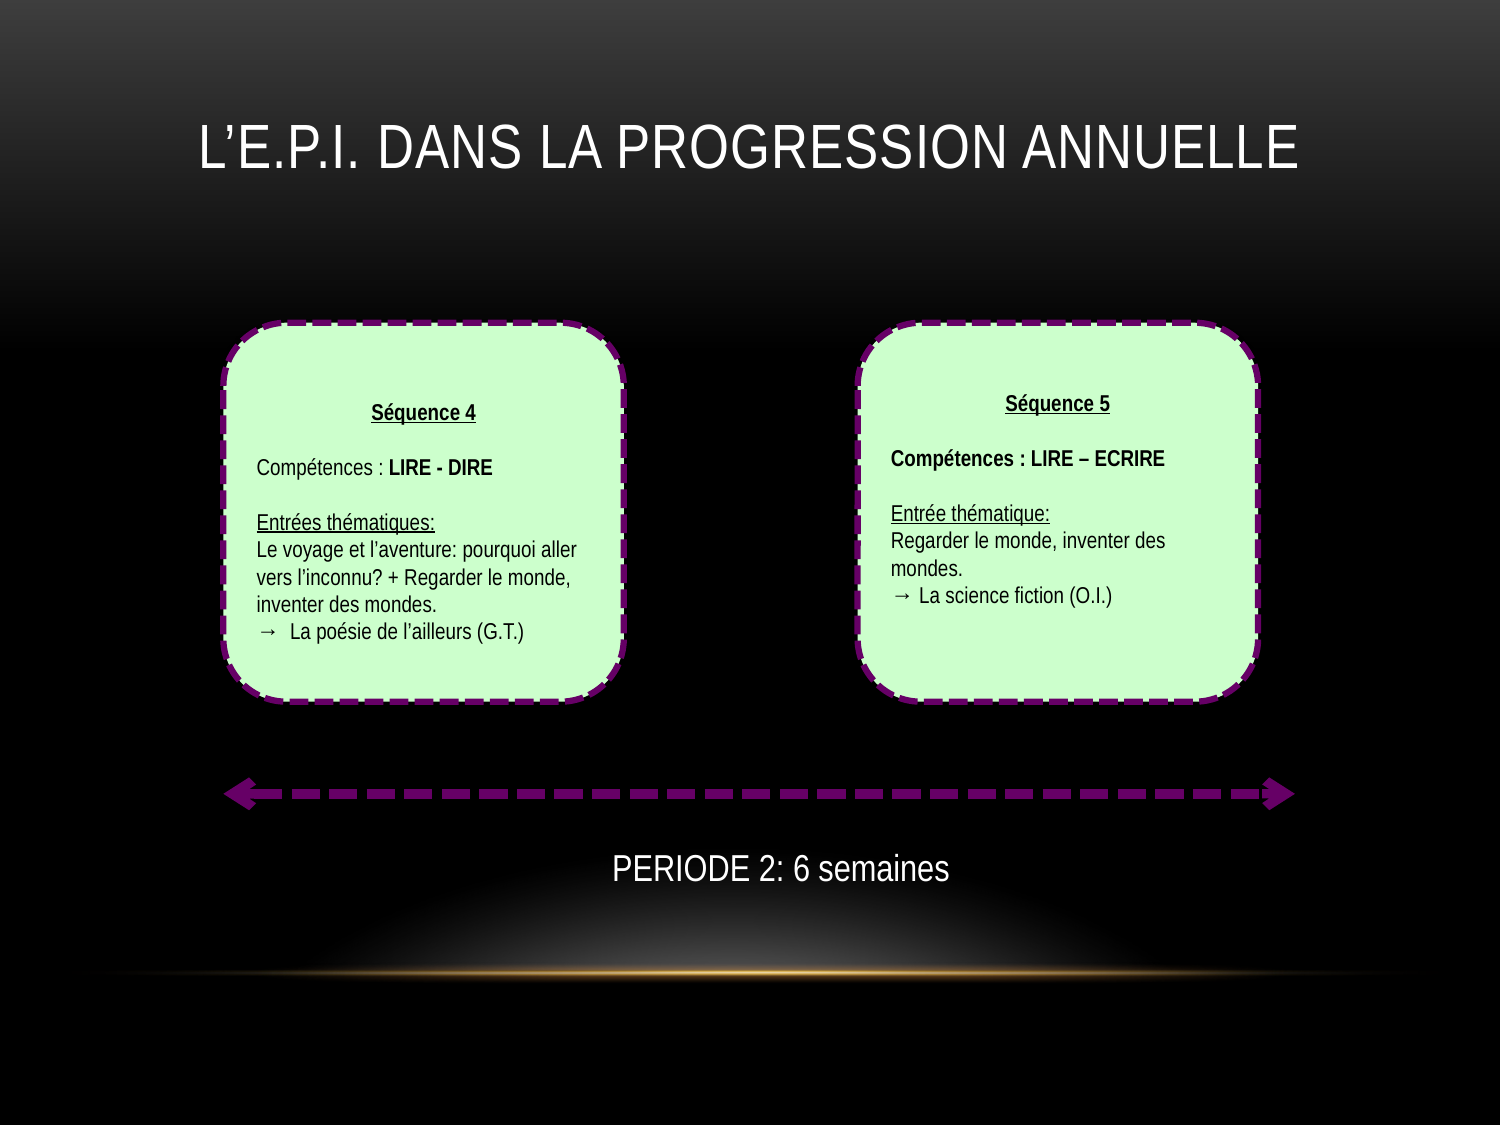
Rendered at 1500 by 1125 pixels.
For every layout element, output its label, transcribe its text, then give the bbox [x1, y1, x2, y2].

picture [0, 0, 1500, 1125]
text_box PERIODE 2: 6 semaines [375, 836, 1187, 896]
text_box Séquence 5 Compétences : LIRE – ECRIRE Entrée thématique: Regarder le monde, inventer des mondes. → La science fiction (O.I.) [856, 321, 1259, 703]
list [99, 262, 1400, 938]
title L’E.P.I. dans la progression annuelle [99, 45, 1400, 189]
text_box Séquence 4 Compétences : LIRE - DIRE Entrées thématiques: Le voyage et l’aventure: pourquoi aller vers l’inconnu? + Regarder le monde, inventer des mondes. → La poésie de l’ailleurs (G.T.) [222, 321, 625, 703]
